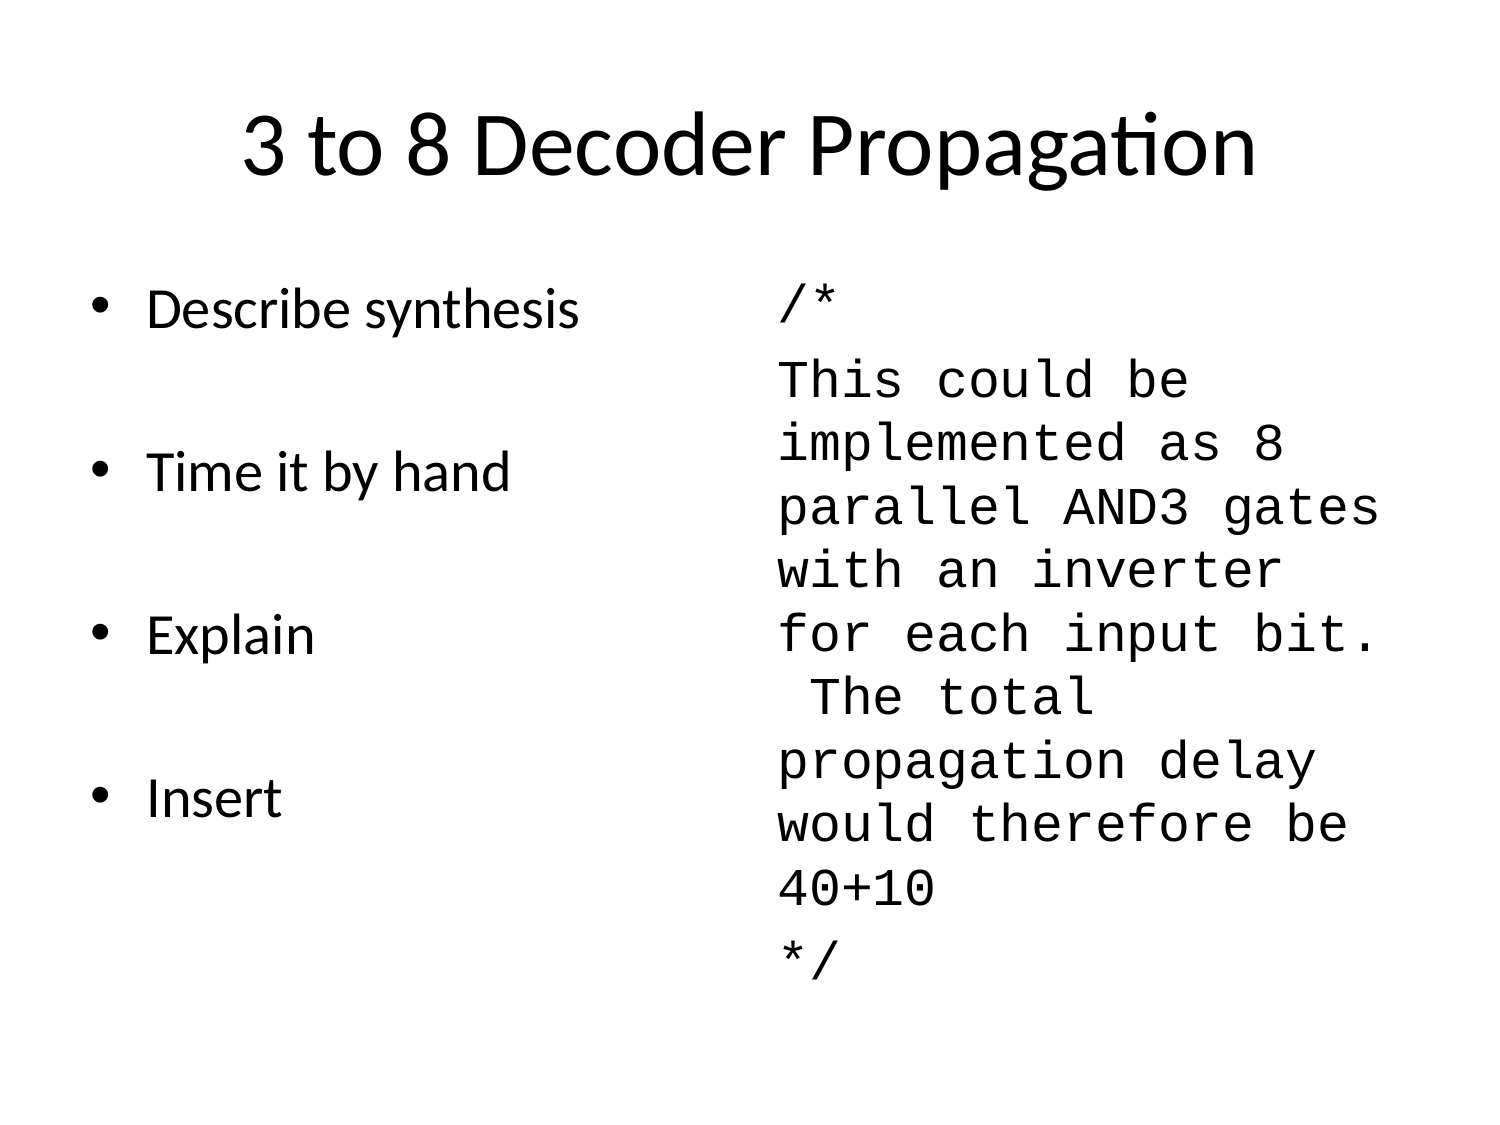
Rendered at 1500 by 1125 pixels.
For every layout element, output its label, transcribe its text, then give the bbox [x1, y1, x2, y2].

list /* This could be implemented as 8 parallel AND3 gates with an inverter for each input bit. The total propagation delay would therefore be 40+10 */ [762, 262, 1425, 1005]
list Describe synthesis Time it by hand Explain Insert [75, 262, 738, 1005]
title 3 to 8 Decoder Propagation [75, 45, 1425, 233]
